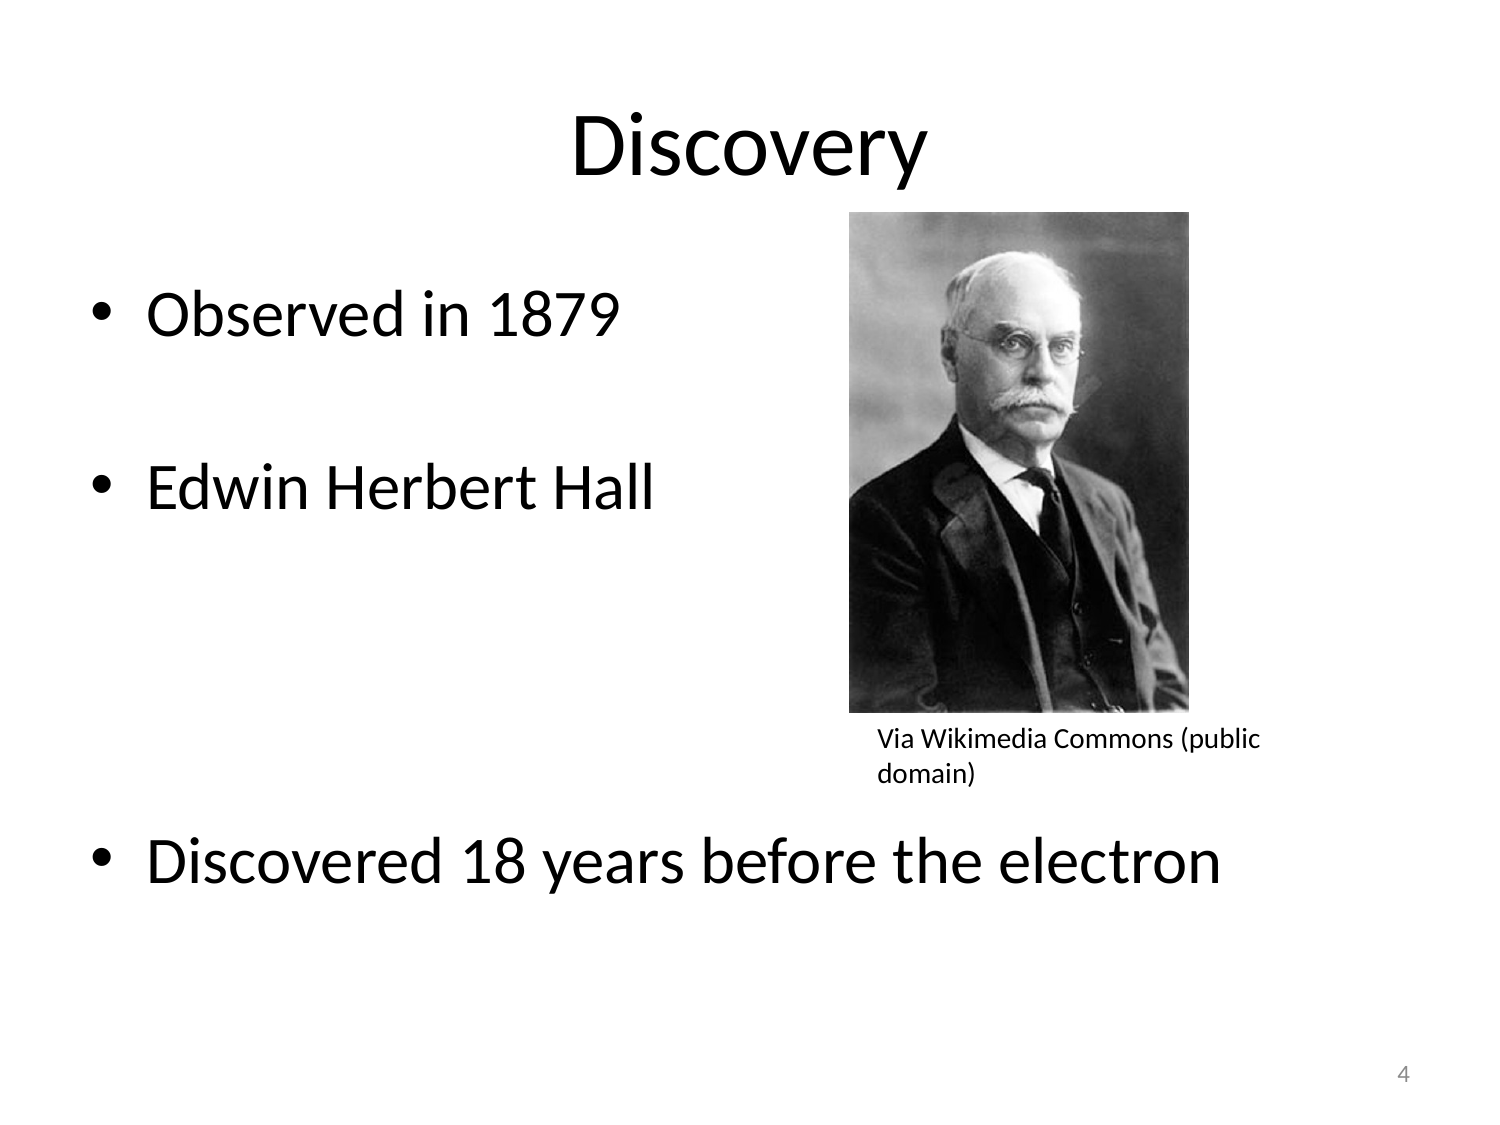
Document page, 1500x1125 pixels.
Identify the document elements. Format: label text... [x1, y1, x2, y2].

picture [849, 212, 1189, 713]
text_box Via Wikimedia Commons (public domain) [862, 712, 1300, 798]
slide_number 4 [1074, 1042, 1425, 1103]
list Observed in 1879 Edwin Herbert Hall Discovered 18 years before the electron [75, 262, 1425, 1005]
title Discovery [75, 45, 1425, 233]
